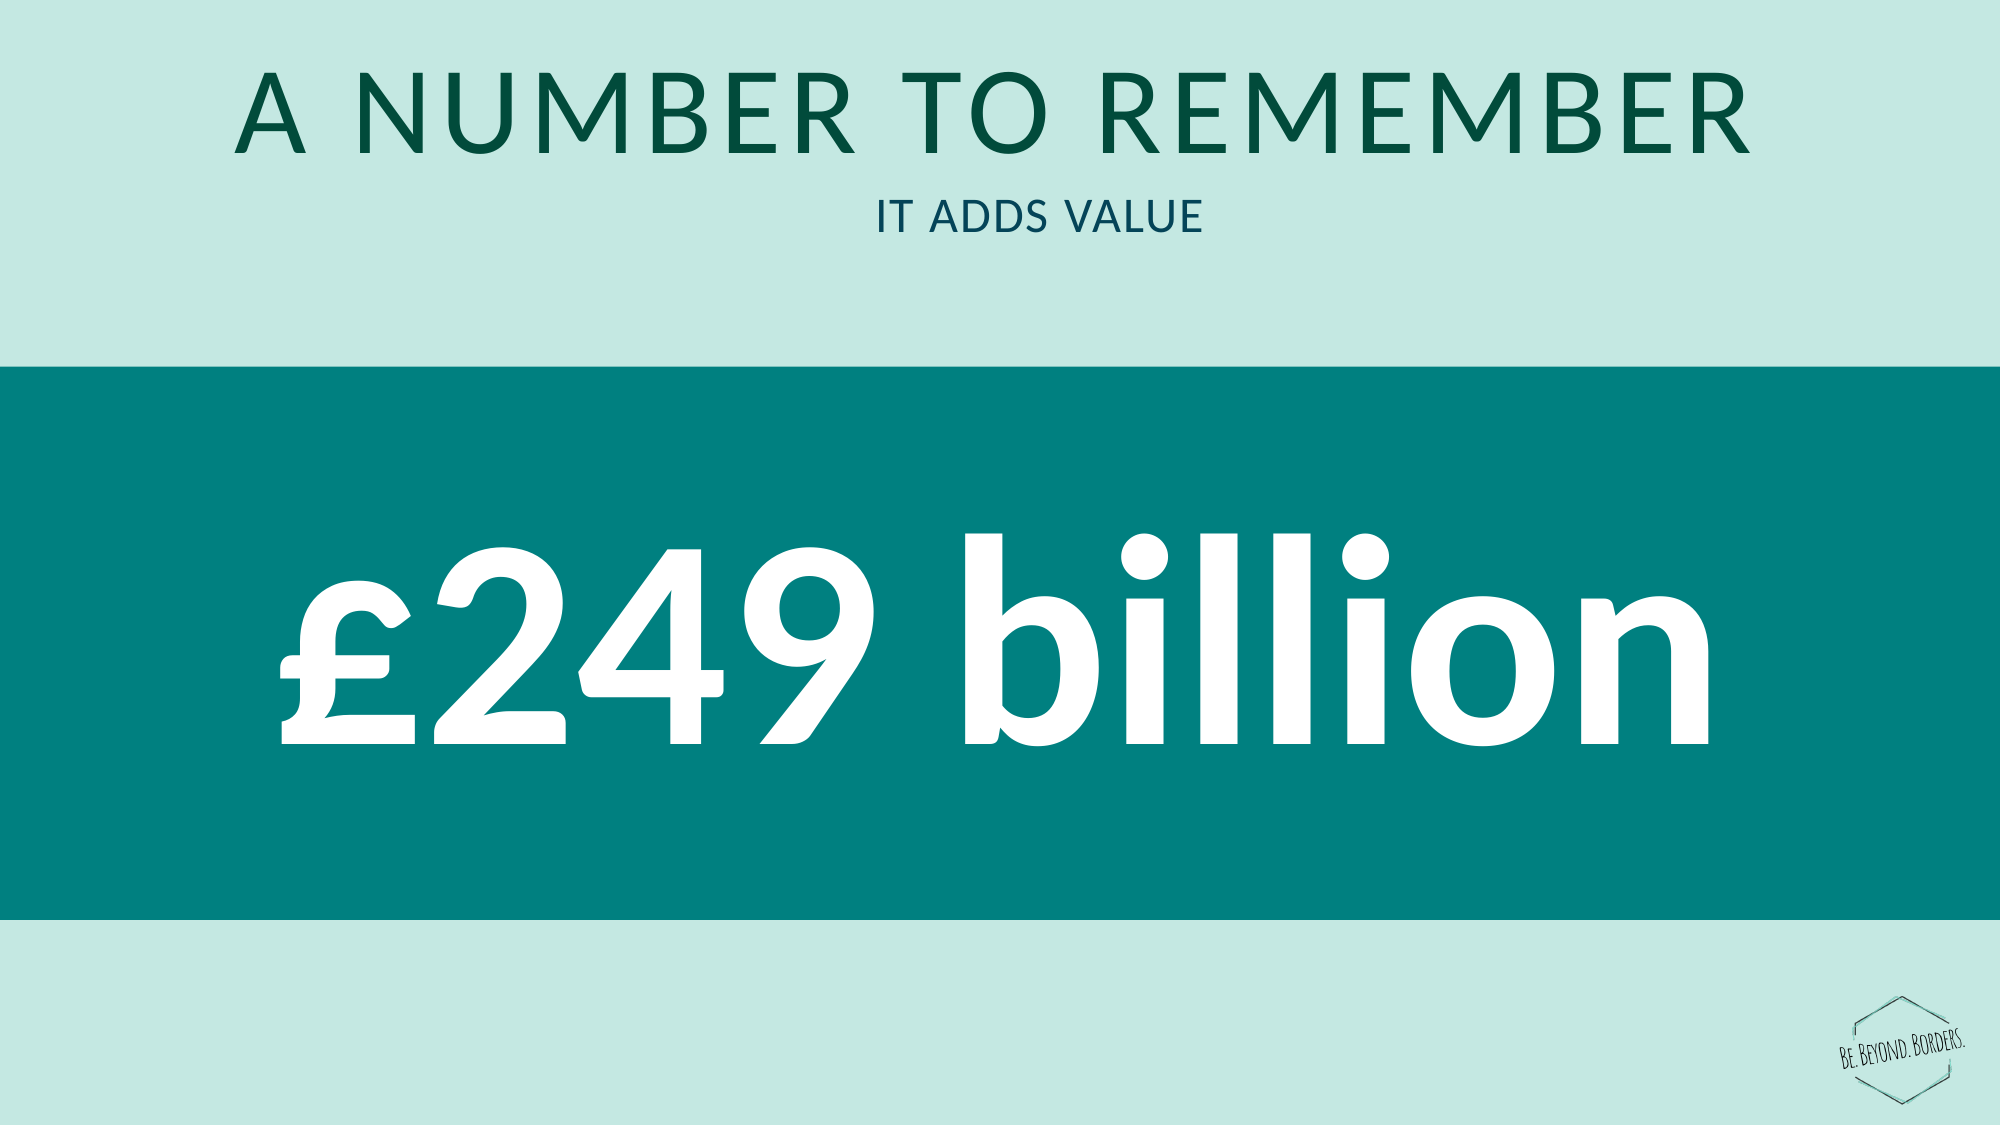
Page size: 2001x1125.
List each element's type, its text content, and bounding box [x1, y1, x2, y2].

list It adds value [608, 181, 1472, 236]
picture [1826, 974, 1978, 1125]
title A number to remember [39, 36, 1950, 199]
text_box £249 billion [90, 437, 1910, 813]
text_box [0, 366, 2000, 921]
